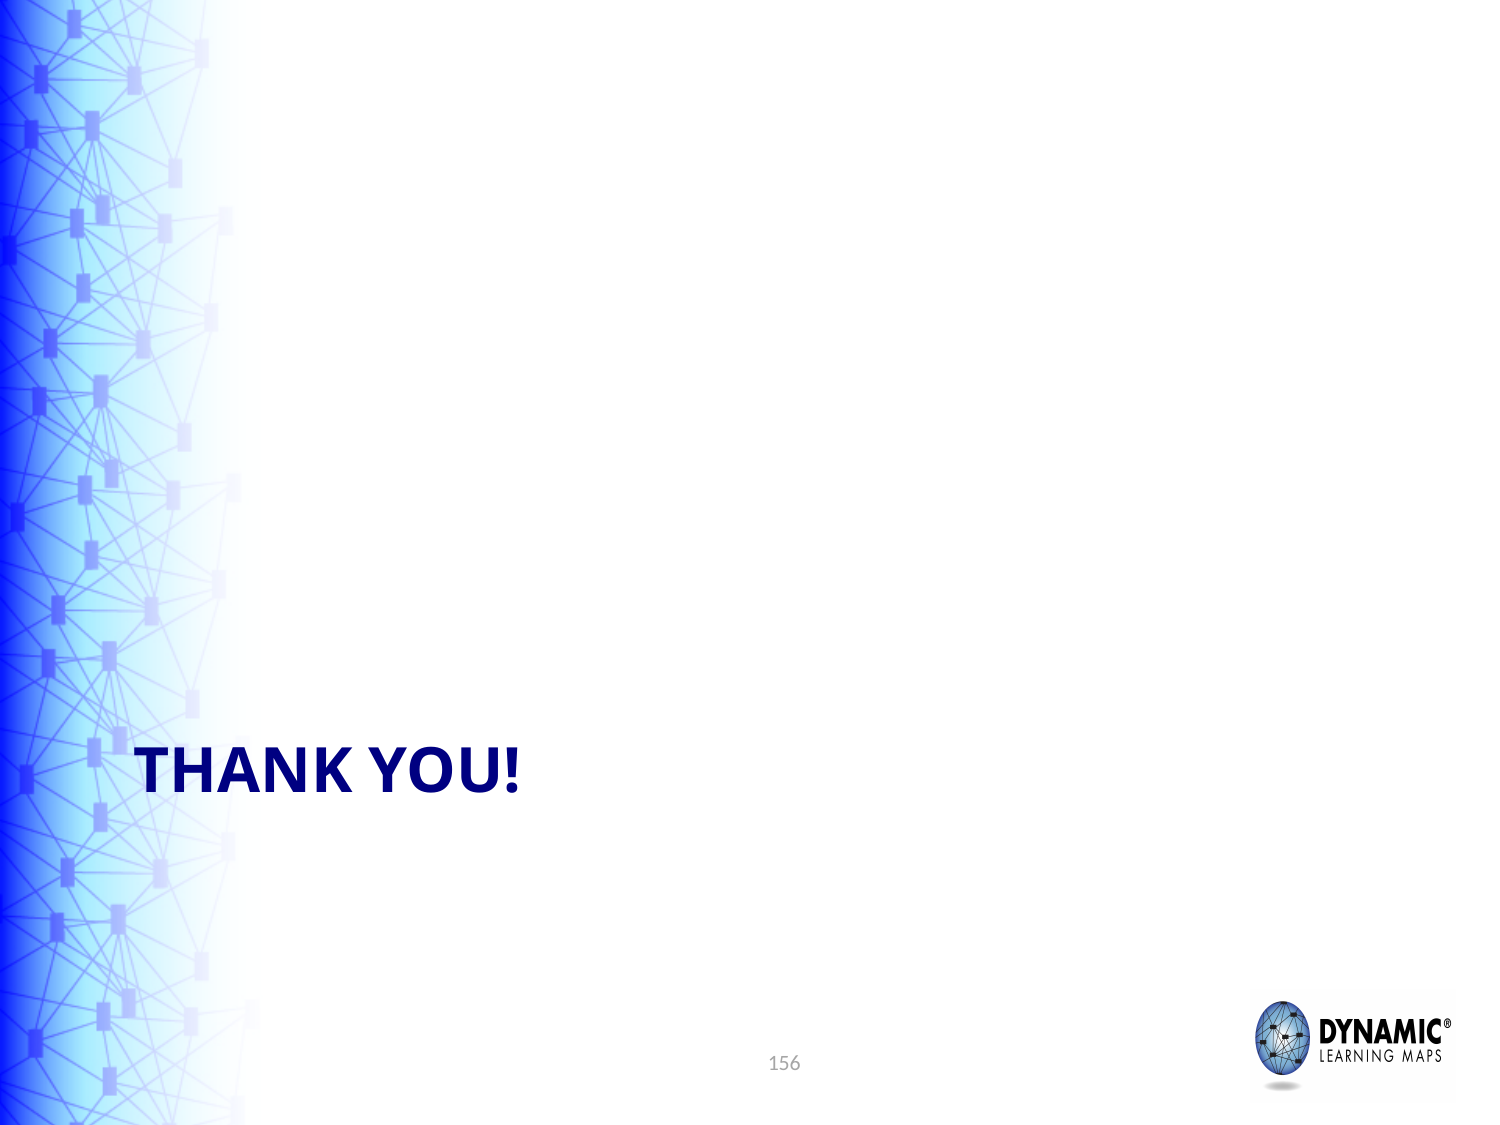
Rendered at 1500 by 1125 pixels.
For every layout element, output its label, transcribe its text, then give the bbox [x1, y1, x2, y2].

title Thank you! [118, 722, 1394, 947]
picture [0, 0, 1500, 1125]
